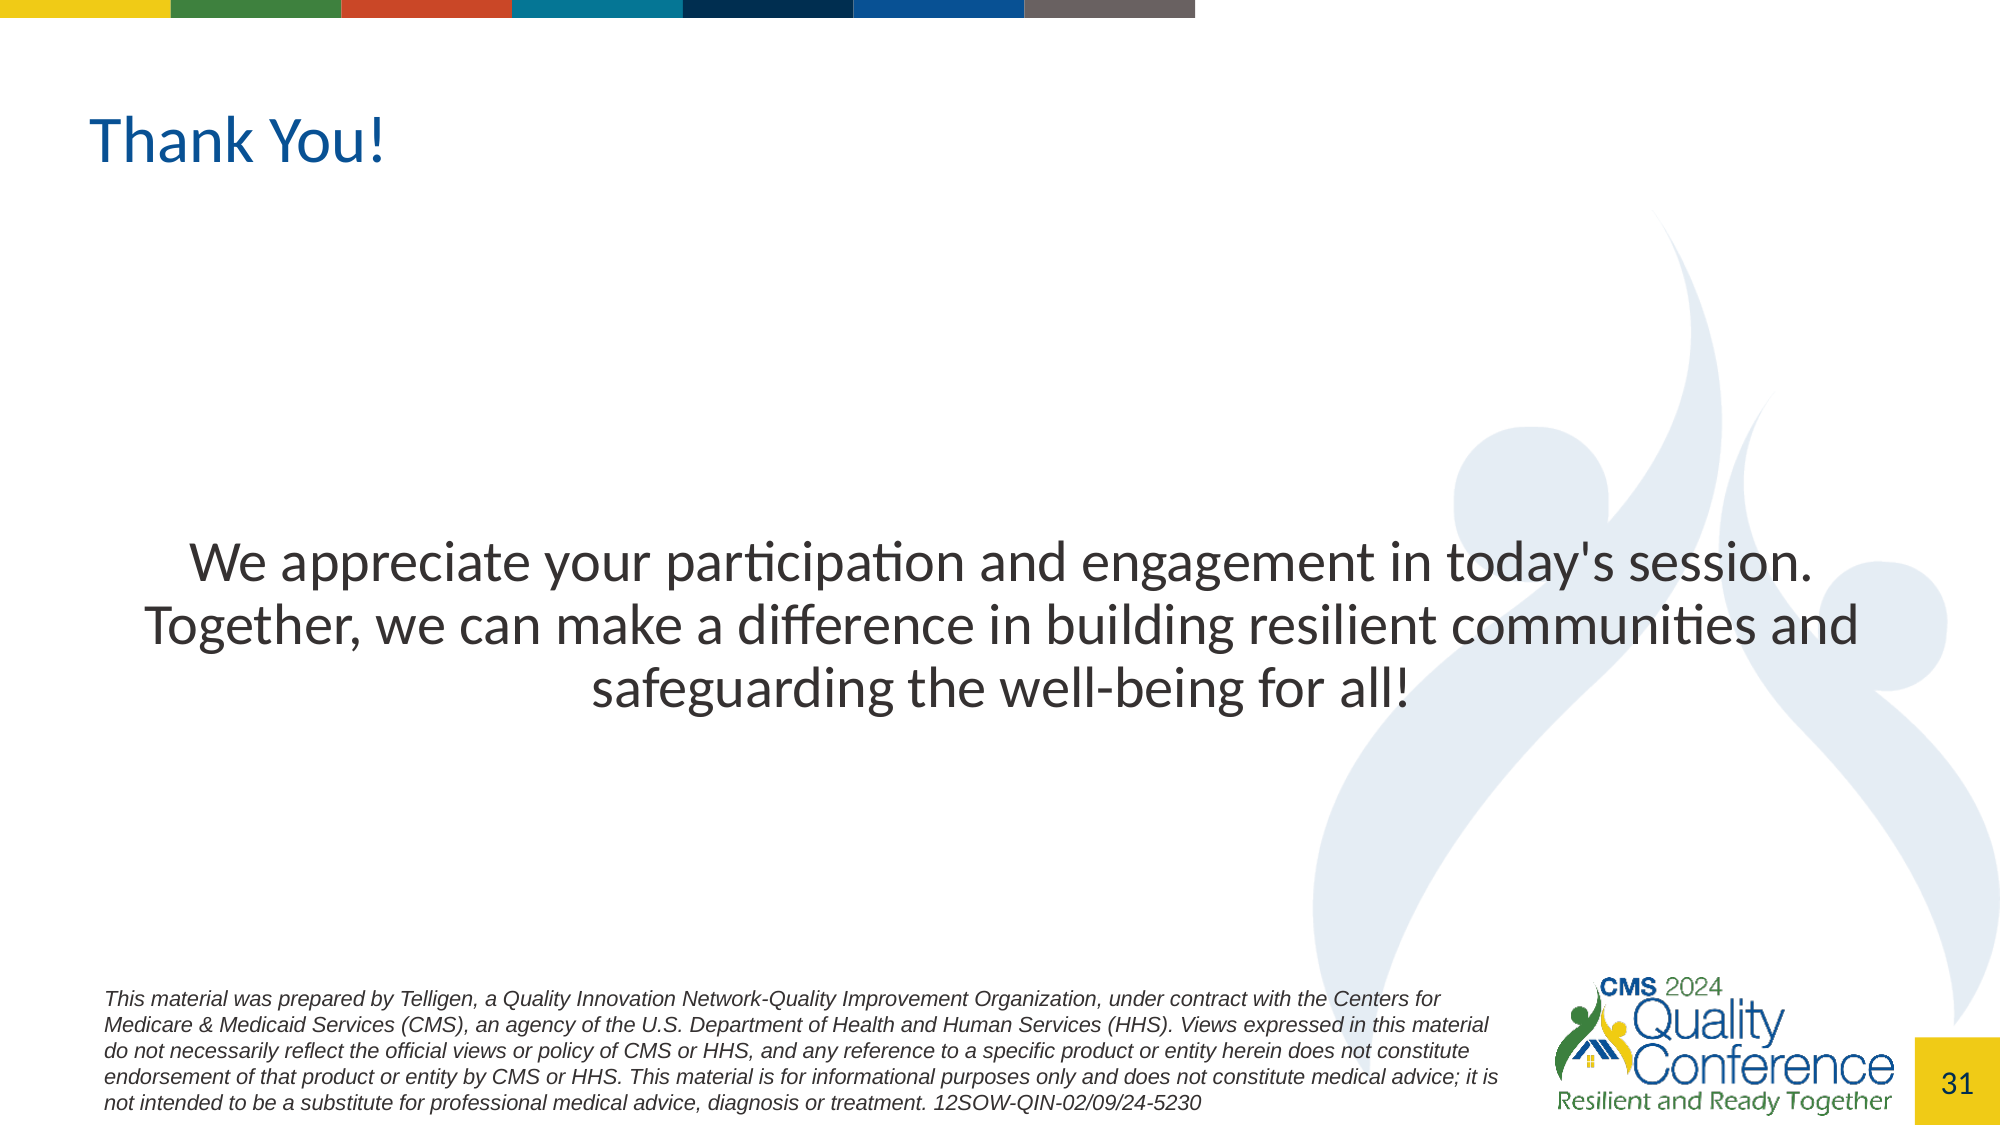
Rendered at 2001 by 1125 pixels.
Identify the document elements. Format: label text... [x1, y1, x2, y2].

title Thank You! [89, 28, 1915, 255]
slide_number 30 [1914, 1037, 2000, 1125]
picture [1312, 210, 2000, 1116]
list We appreciate your participation and engagement in today's session. Together, we can make a difference in building resilient communities and safeguarding the well-being for all! [89, 299, 1915, 952]
text_box This material was prepared by Telligen, a Quality Innovation Network-Quality Improvement Organization, under contract with the Centers for Medicare & Medicaid Services (CMS), an agency of the U.S. Department of Health and Human Services (HHS). Views expressed in this material do not necessarily reflect the official views or policy of CMS or HHS, and any reference to a specific product or entity herein does not constitute endorsement of that product or entity by CMS or HHS. This material is for informational purposes only and does not constitute medical advice; it is not intended to be a substitute for professional medical advice, diagnosis or treatment. 12SOW-QIN-02/09/24-5230 [89, 976, 1522, 1123]
